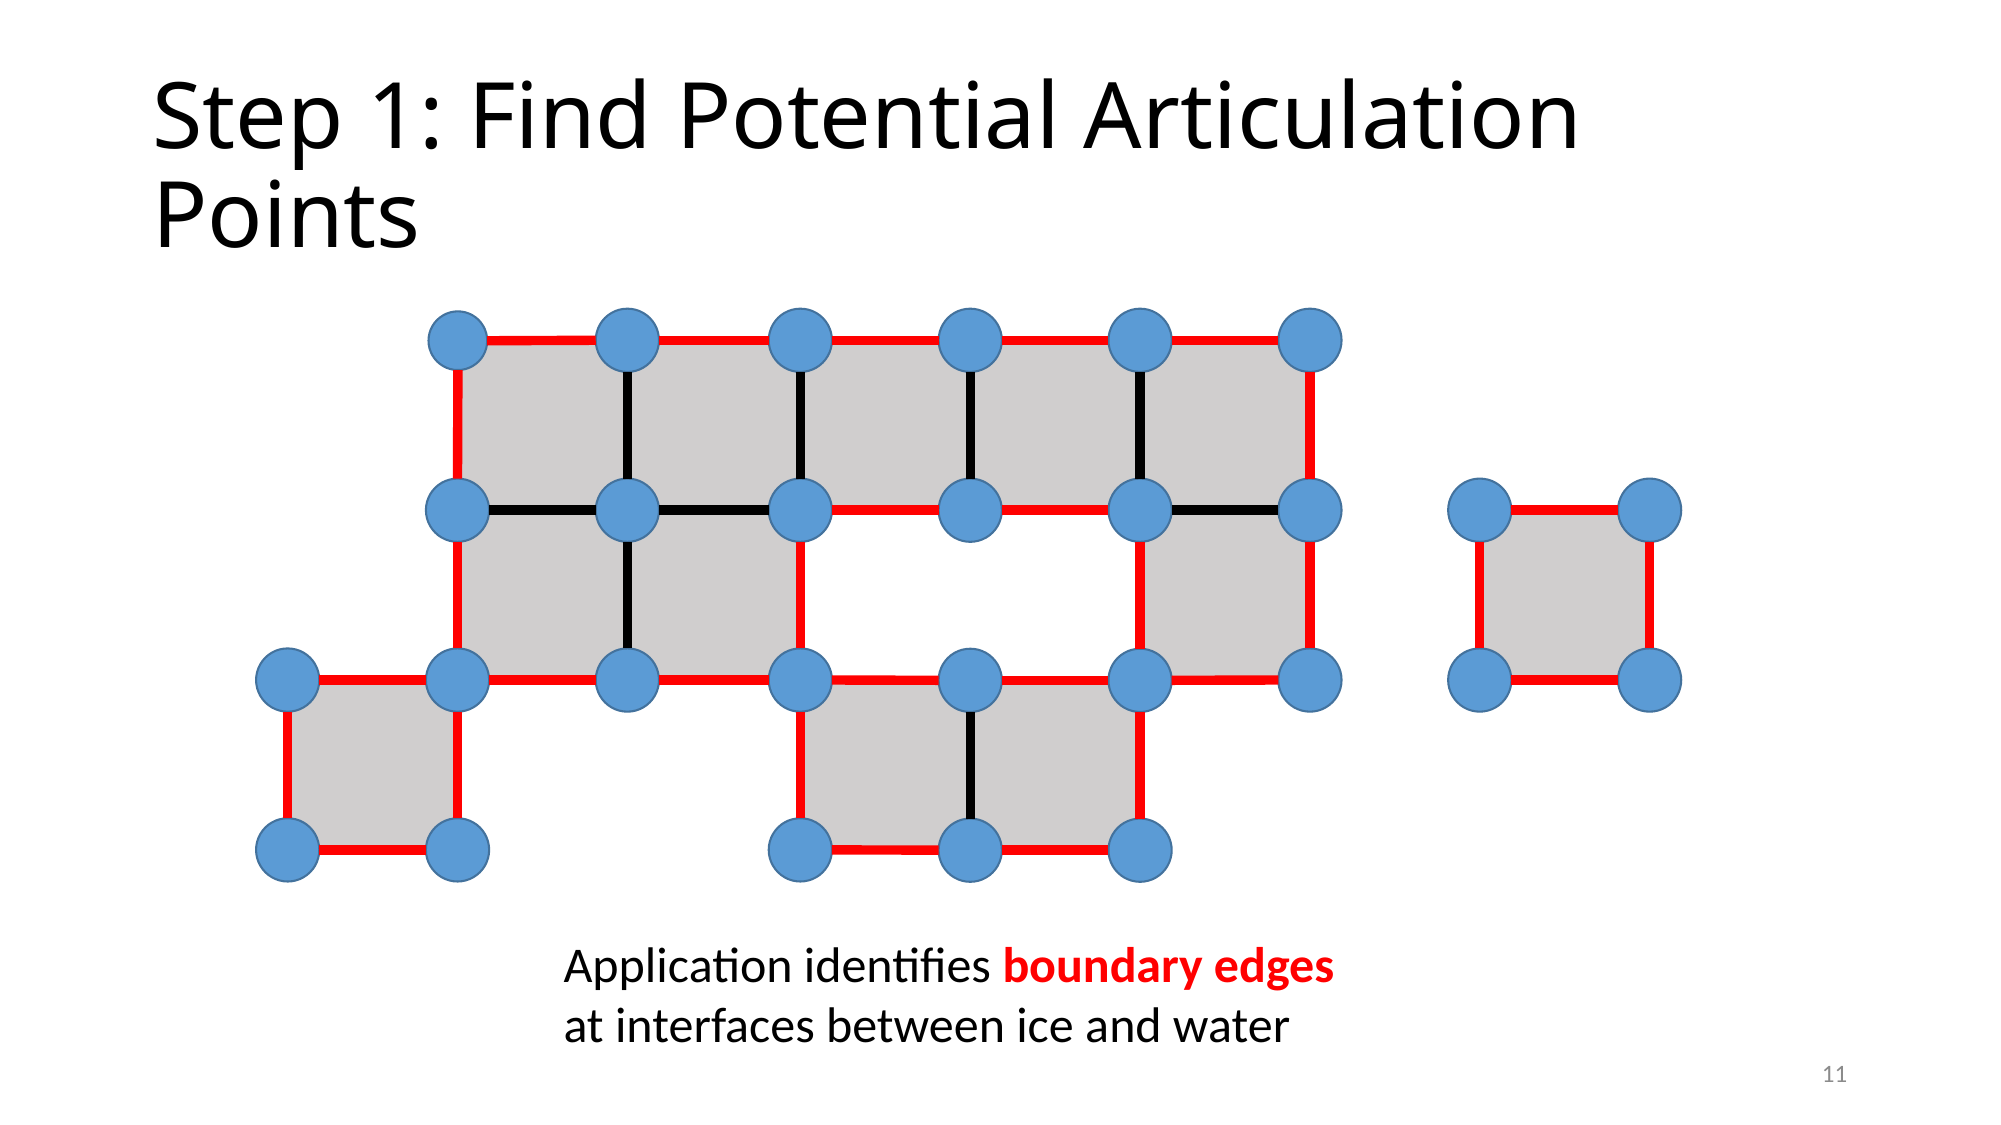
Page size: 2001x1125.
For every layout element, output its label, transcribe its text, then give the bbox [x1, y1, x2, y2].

title Step 1: Find Potential Articulation Points [137, 59, 1863, 278]
text_box Application identifies boundary edges at interfaces between ice and water [548, 924, 1392, 1060]
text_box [256, 308, 1682, 882]
slide_number 11 [1412, 1042, 1863, 1103]
